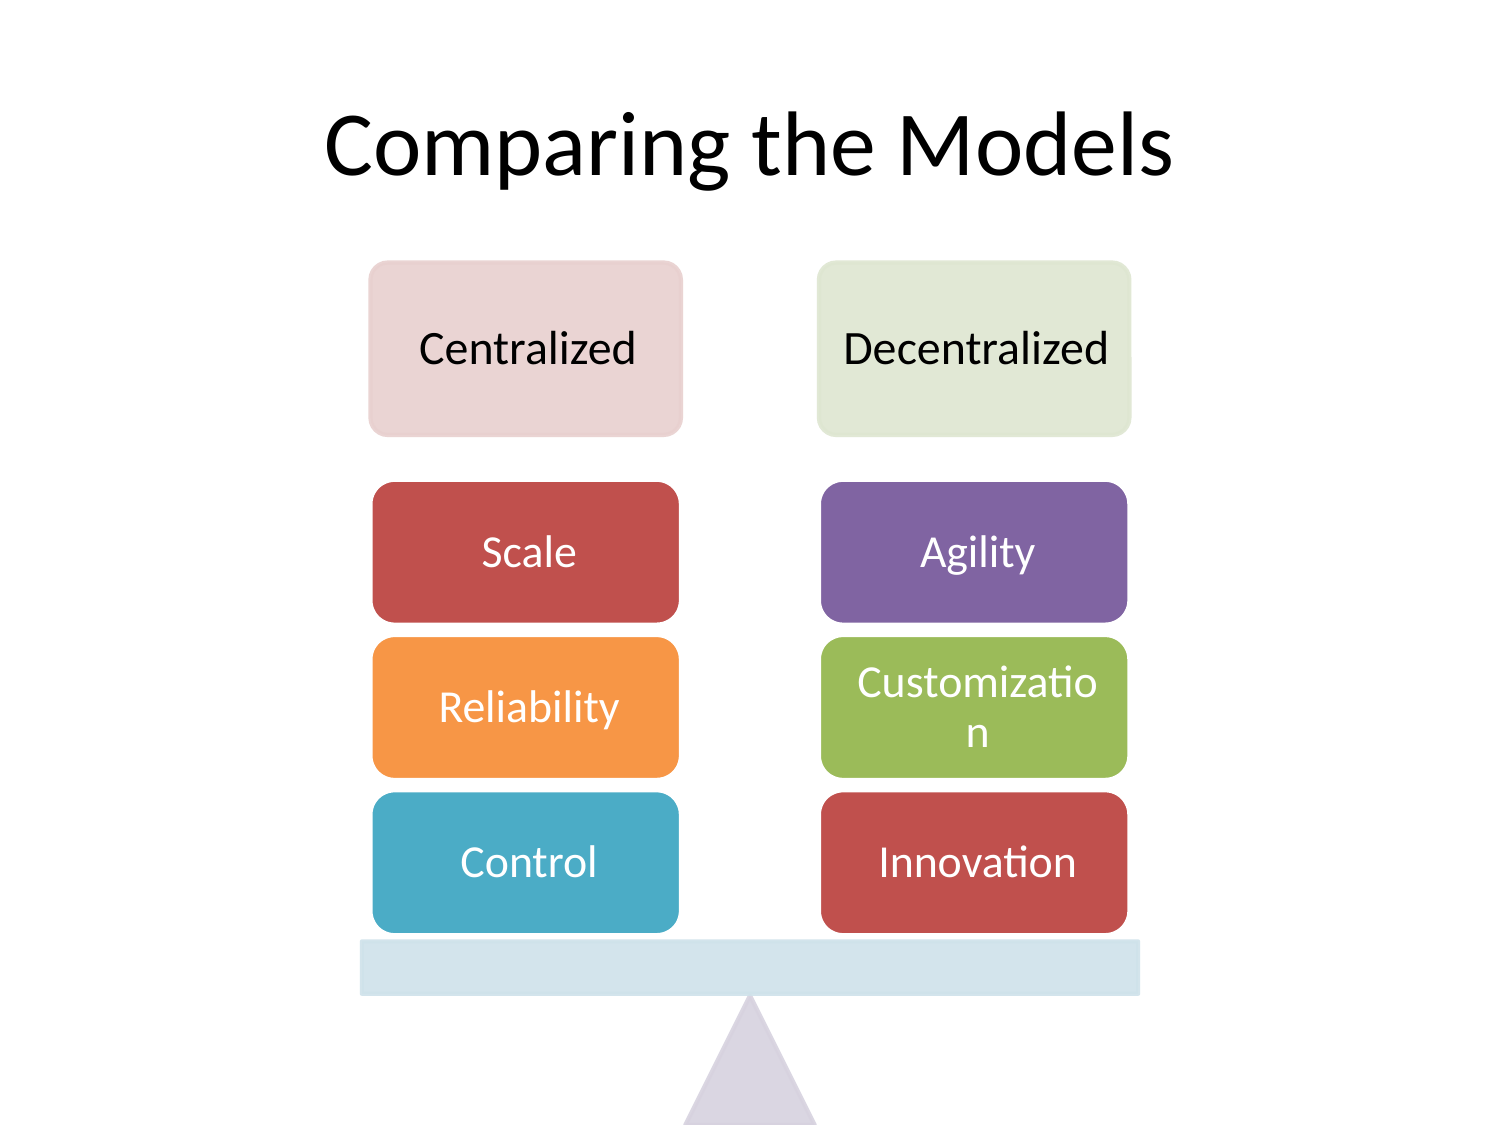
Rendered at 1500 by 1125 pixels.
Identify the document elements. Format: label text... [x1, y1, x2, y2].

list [0, 262, 1500, 1125]
title Comparing the Models [75, 45, 1425, 233]
